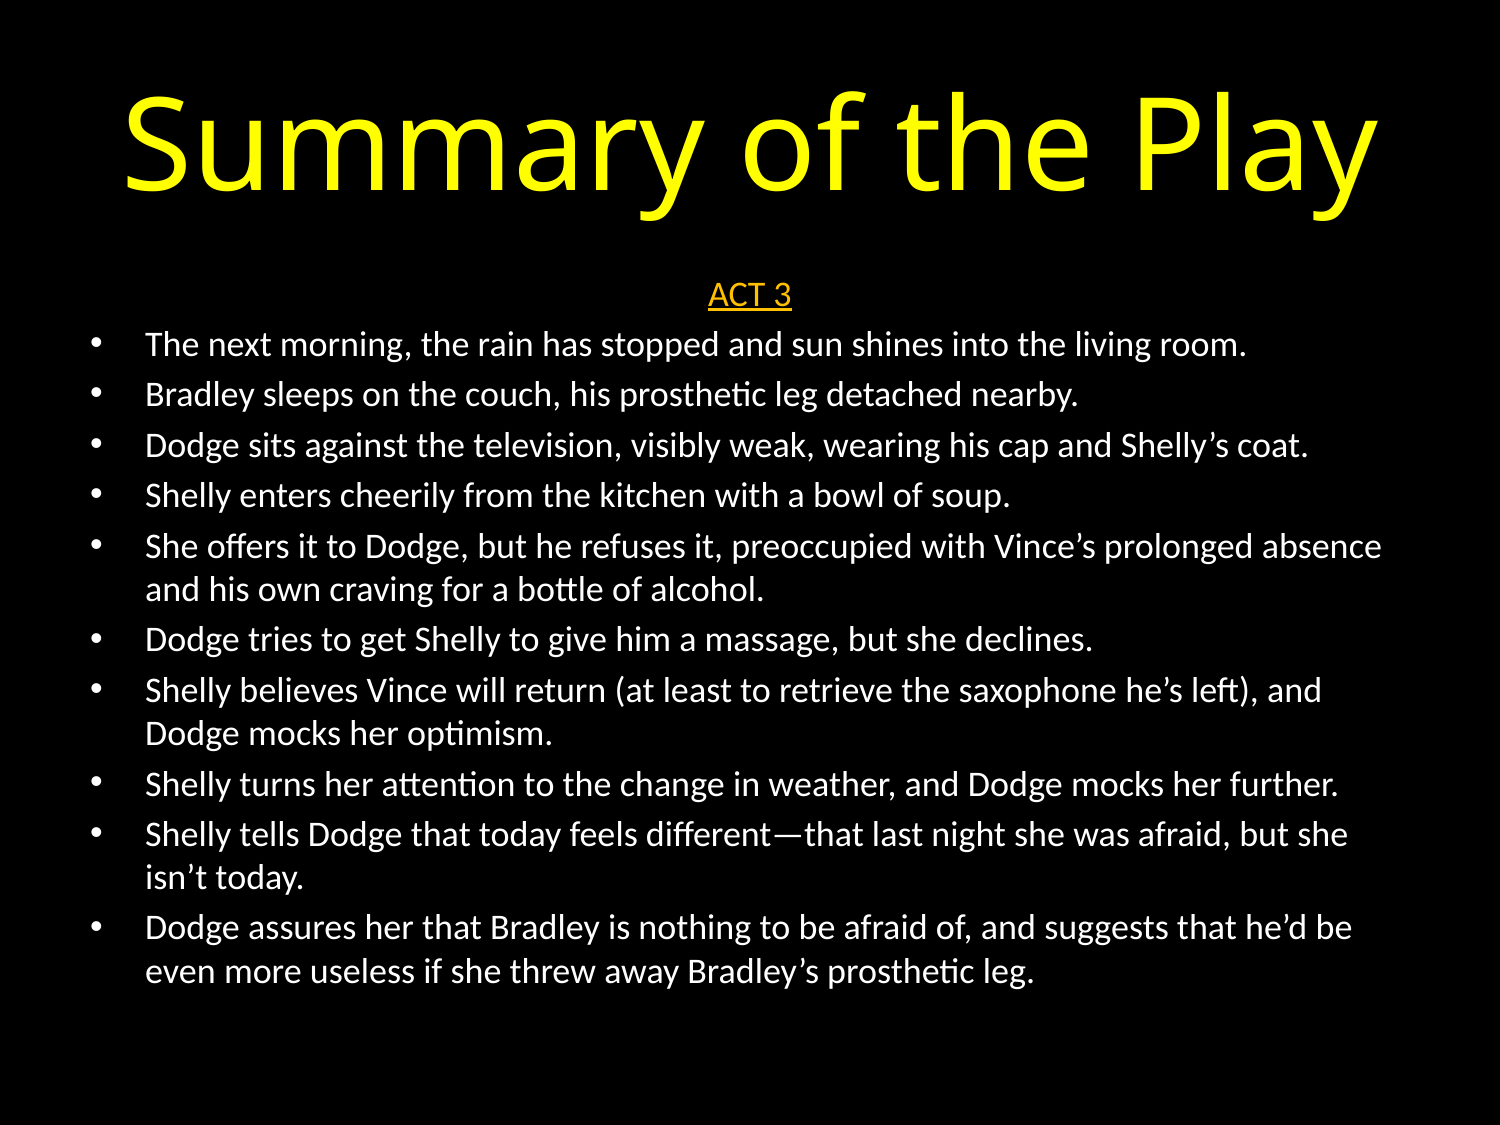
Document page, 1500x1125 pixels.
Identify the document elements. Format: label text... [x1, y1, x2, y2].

title Summary of the Play [75, 45, 1425, 233]
list ACT 3 The next morning, the rain has stopped and sun shines into the living room. Bradley sleeps on the couch, his prosthetic leg detached nearby. Dodge sits against the television, visibly weak, wearing his cap and Shelly’s coat. Shelly enters cheerily from the kitchen with a bowl of soup. She offers it to Dodge, but he refuses it, preoccupied with Vince’s prolonged absence and his own craving for a bottle of alcohol. Dodge tries to get Shelly to give him a massage, but she declines. Shelly believes Vince will return (at least to retrieve the saxophone he’s left), and Dodge mocks her optimism. Shelly turns her attention to the change in weather, and Dodge mocks her further. Shelly tells Dodge that today feels different—that last night she was afraid, but she isn’t today. Dodge assures her that Bradley is nothing to be afraid of, and suggests that he’d be even more useless if she threw away Bradley’s prosthetic leg. [75, 262, 1425, 1005]
